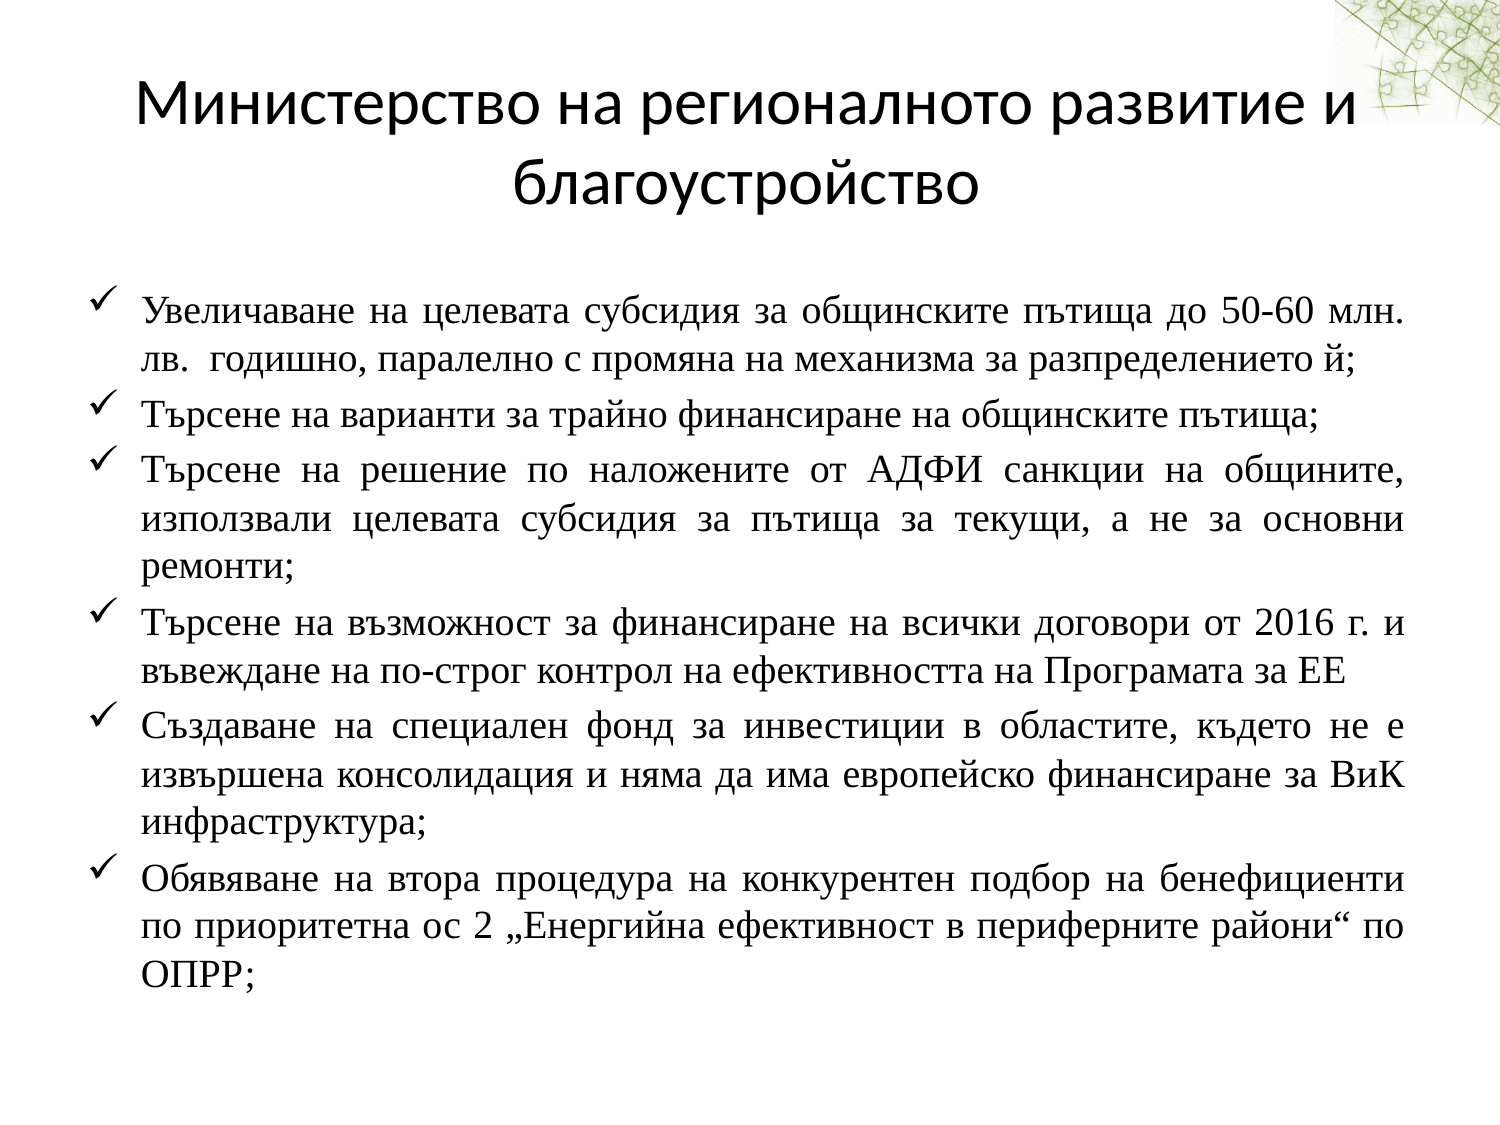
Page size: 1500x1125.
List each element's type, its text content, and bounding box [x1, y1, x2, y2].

list Увеличаване на целевата субсидия за общинските пътища до 50-60 млн. лв. годишно, паралелно с промяна на механизма за разпределението й; Търсене на варианти за трайно финансиране на общинските пътища; Търсене на решение по наложените от АДФИ санкции на общините, използвали целевата субсидия за пътища за текущи, а не за основни ремонти; Търсене на възможност за финансиране на всички договори от 2016 г. и въвеждане на по-строг контрол на ефективността на Програмата за ЕЕ Създаване на специален фонд за инвестиции в областите, където не е извършена консолидация и няма да има европейско финансиране за ВиК инфраструктура; Обявяване на втора процедура на конкурентен подбор на бенефициенти по приоритетна ос 2 „Енергийна ефективност в периферните райони“ по ОПРР; [71, 275, 1422, 1083]
title Министерство на регионалното развитие и благоустройство [71, 44, 1422, 232]
picture [1335, 0, 1500, 126]
